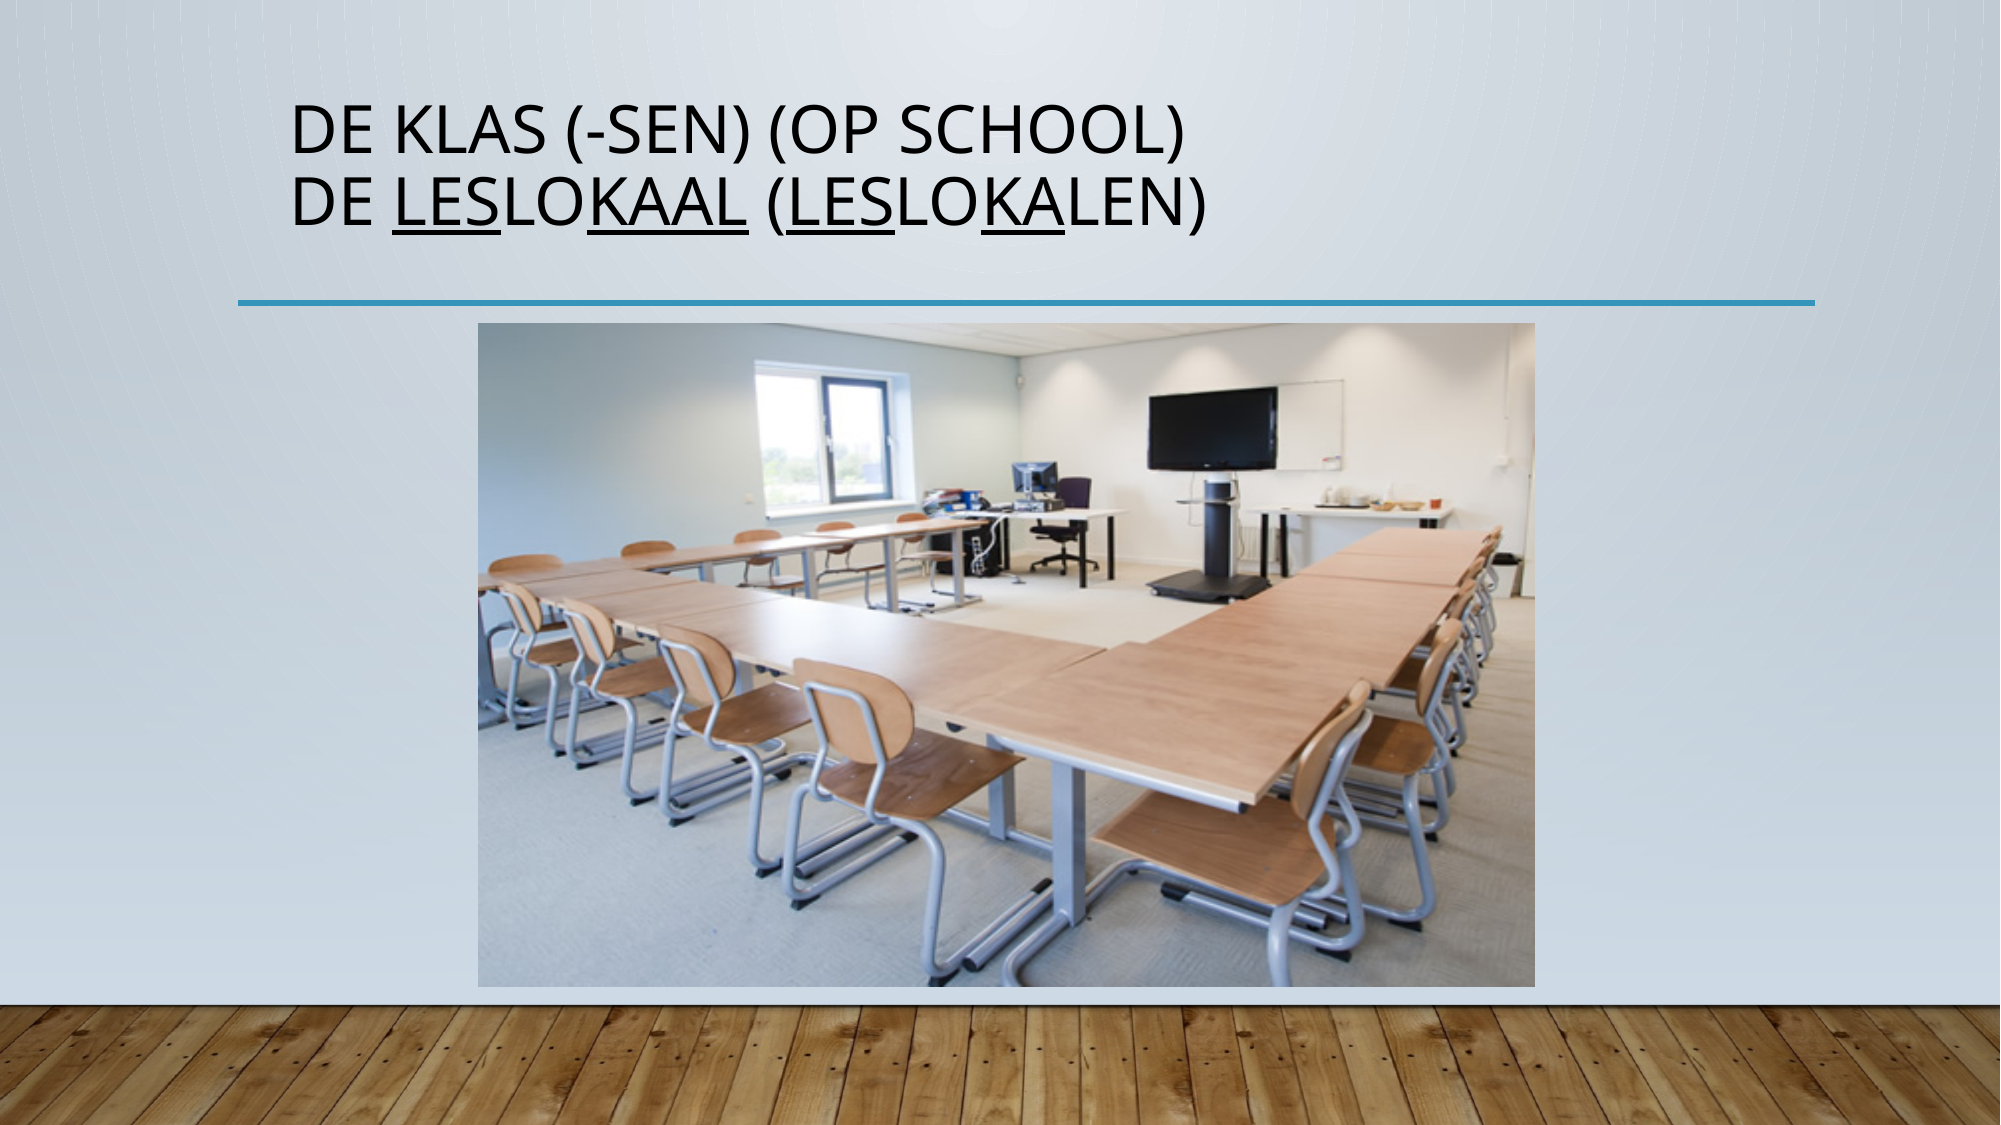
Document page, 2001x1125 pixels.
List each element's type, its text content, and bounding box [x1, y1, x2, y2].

picture [0, 1005, 2000, 1125]
title DE klas (-sen) (op school) de LESLOKAAL (LESLOKALEN) [274, 88, 1818, 239]
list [477, 323, 1535, 987]
